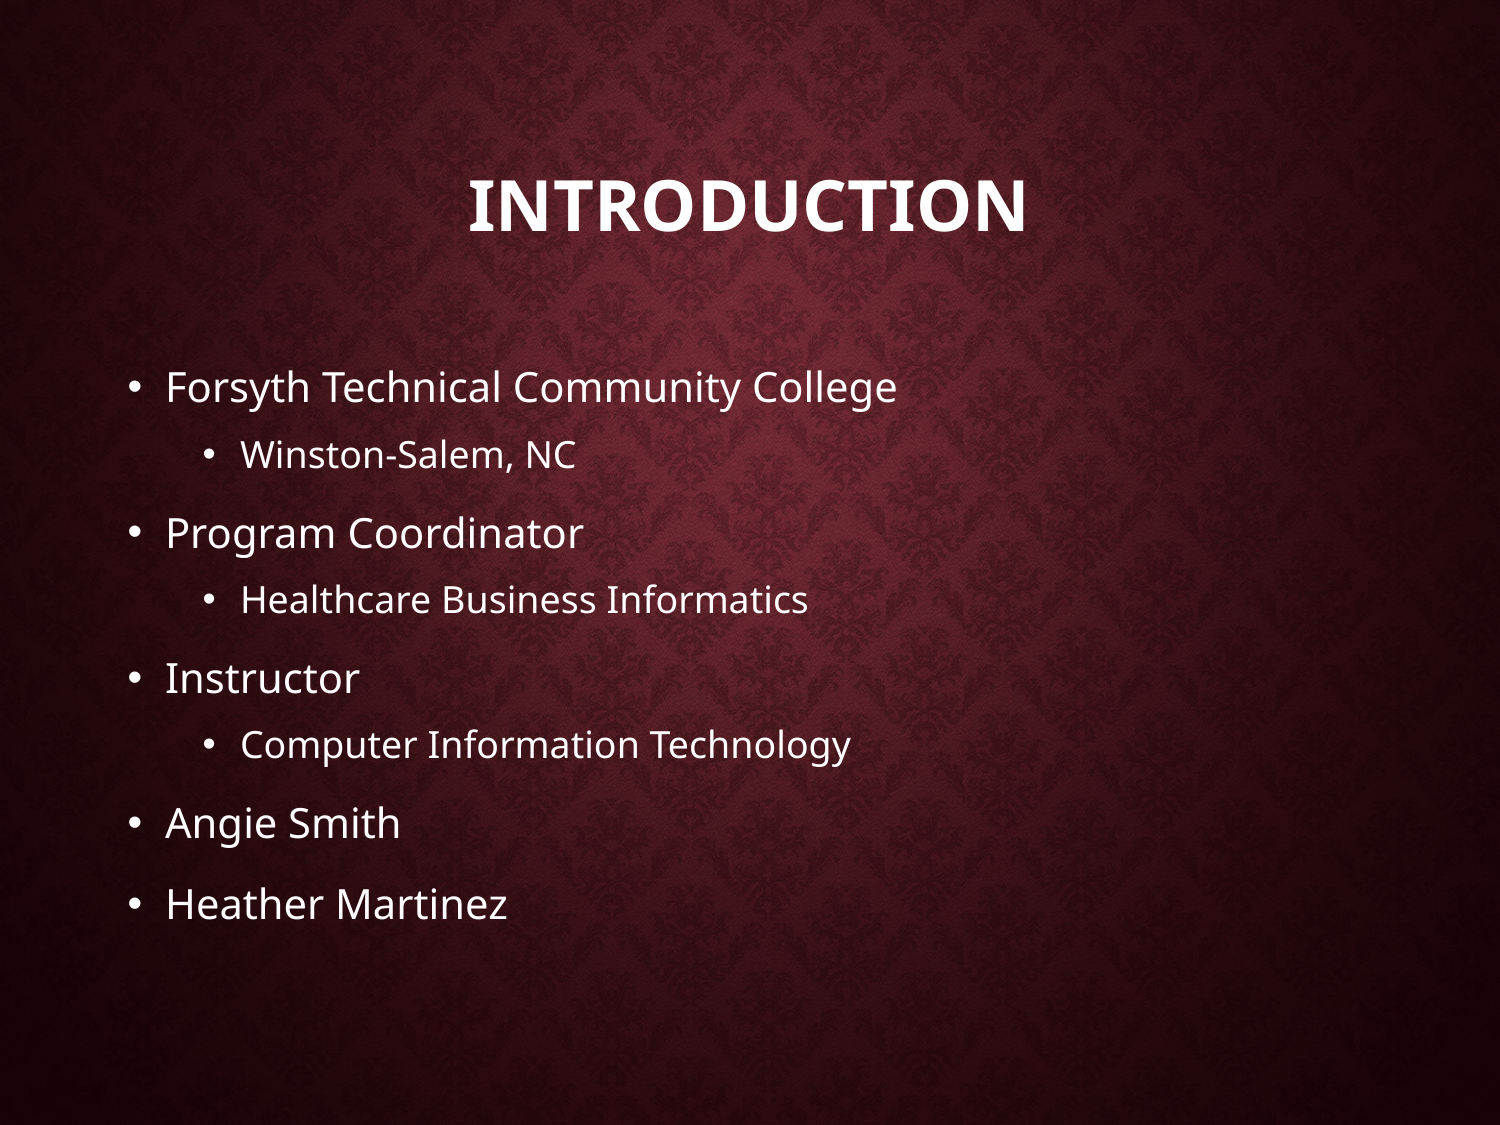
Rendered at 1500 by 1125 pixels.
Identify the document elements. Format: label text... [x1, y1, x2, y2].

title Introduction [112, 99, 1387, 318]
list Forsyth Technical Community College Winston-Salem, NC Program Coordinator Healthcare Business Informatics Instructor Computer Information Technology Angie Smith Heather Martinez [112, 343, 1387, 950]
